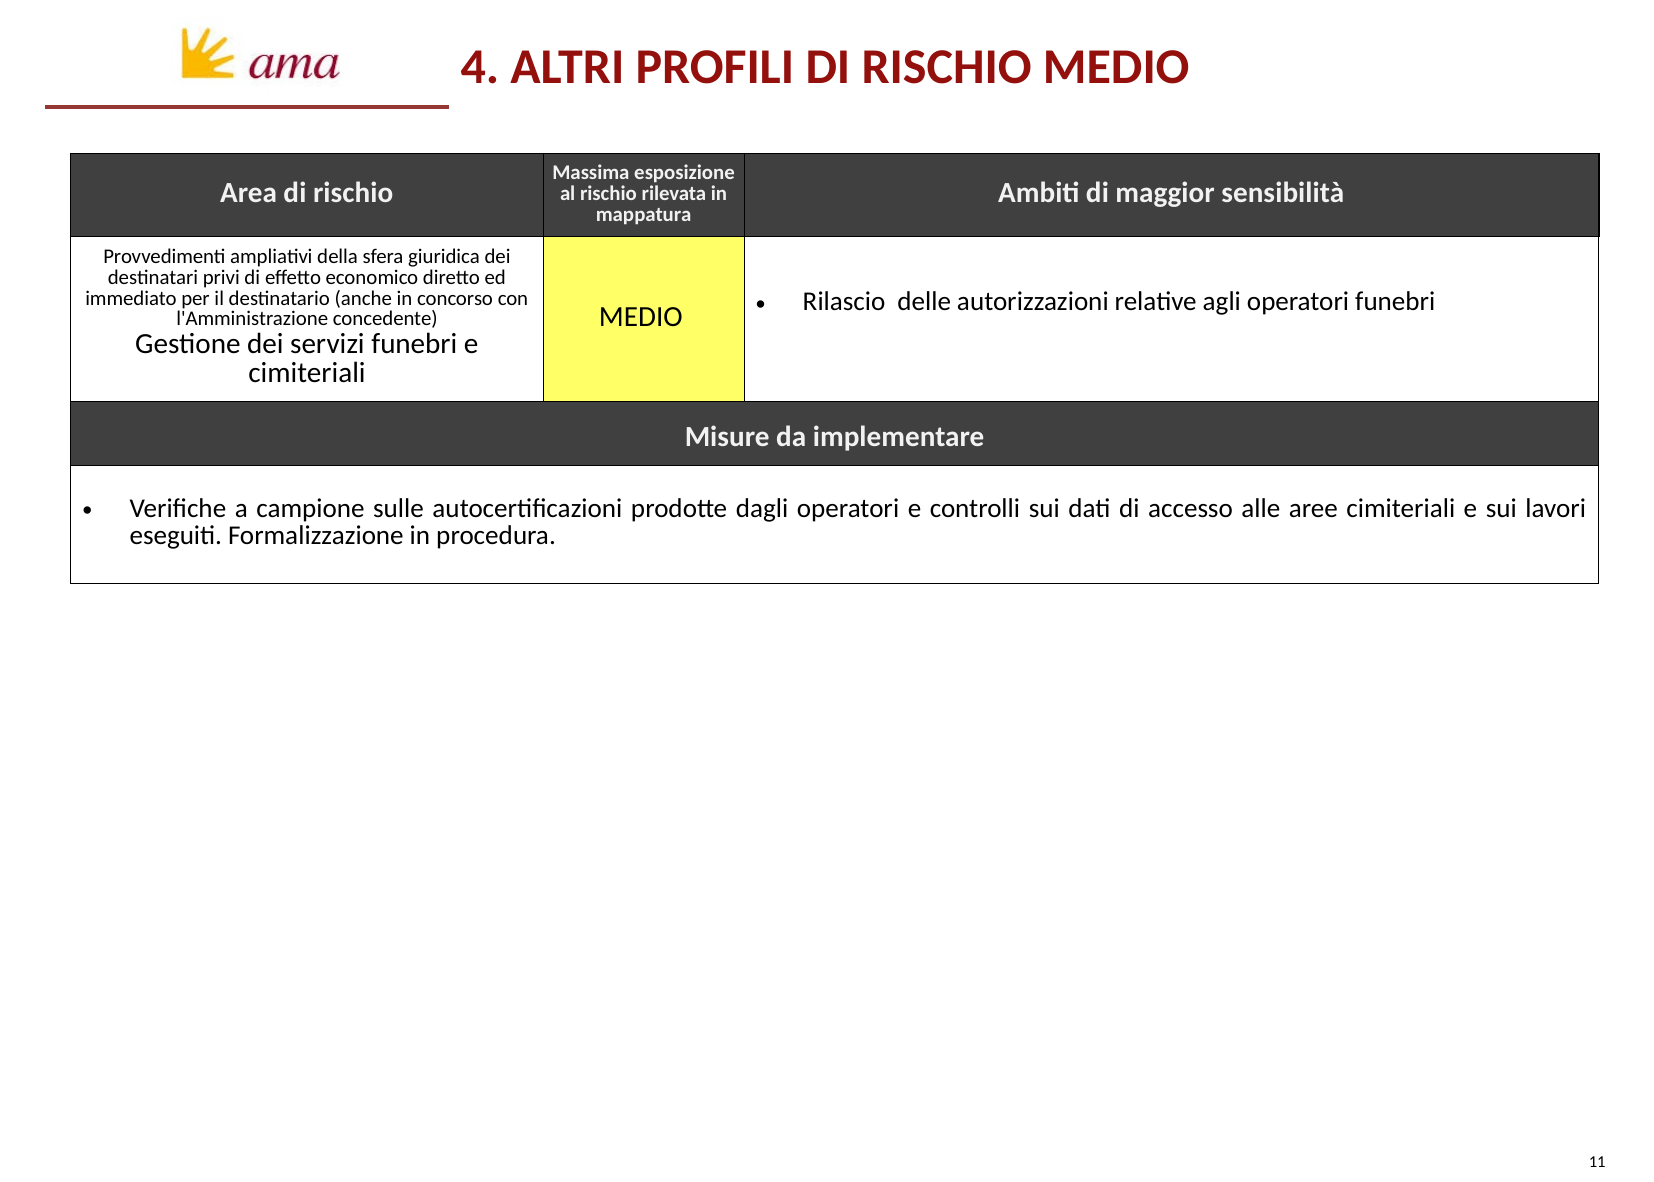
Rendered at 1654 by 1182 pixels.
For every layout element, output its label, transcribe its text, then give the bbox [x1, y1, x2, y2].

table_header Ambiti di maggior sensibilità [745, 154, 1598, 236]
table_cell Rilascio delle autorizzazioni relative agli operatori funebri [745, 237, 1598, 401]
table_cell Provvedimenti ampliativi della sfera giuridica dei destinatari privi di effetto economico diretto ed immediato per il destinatario (anche in concorso con l'Amministrazione concedente) Gestione dei servizi funebri e cimiteriali [71, 237, 543, 401]
table_cell MEDIO [544, 237, 744, 401]
text_box 4. ALTRI PROFILI DI RISCHIO MEDIO [460, 31, 1654, 120]
table_header Area di rischio [71, 154, 543, 236]
table_cell Misure da implementare [71, 402, 1598, 465]
table_header Massima esposizione al rischio rilevata in mappatura [544, 154, 744, 236]
picture [136, 17, 385, 95]
table_cell Verifiche a campione sulle autocertificazioni prodotte dagli operatori e controlli sui dati di accesso alle aree cimiteriali e sui lavori eseguiti. Formalizzazione in procedura. [71, 466, 1598, 583]
